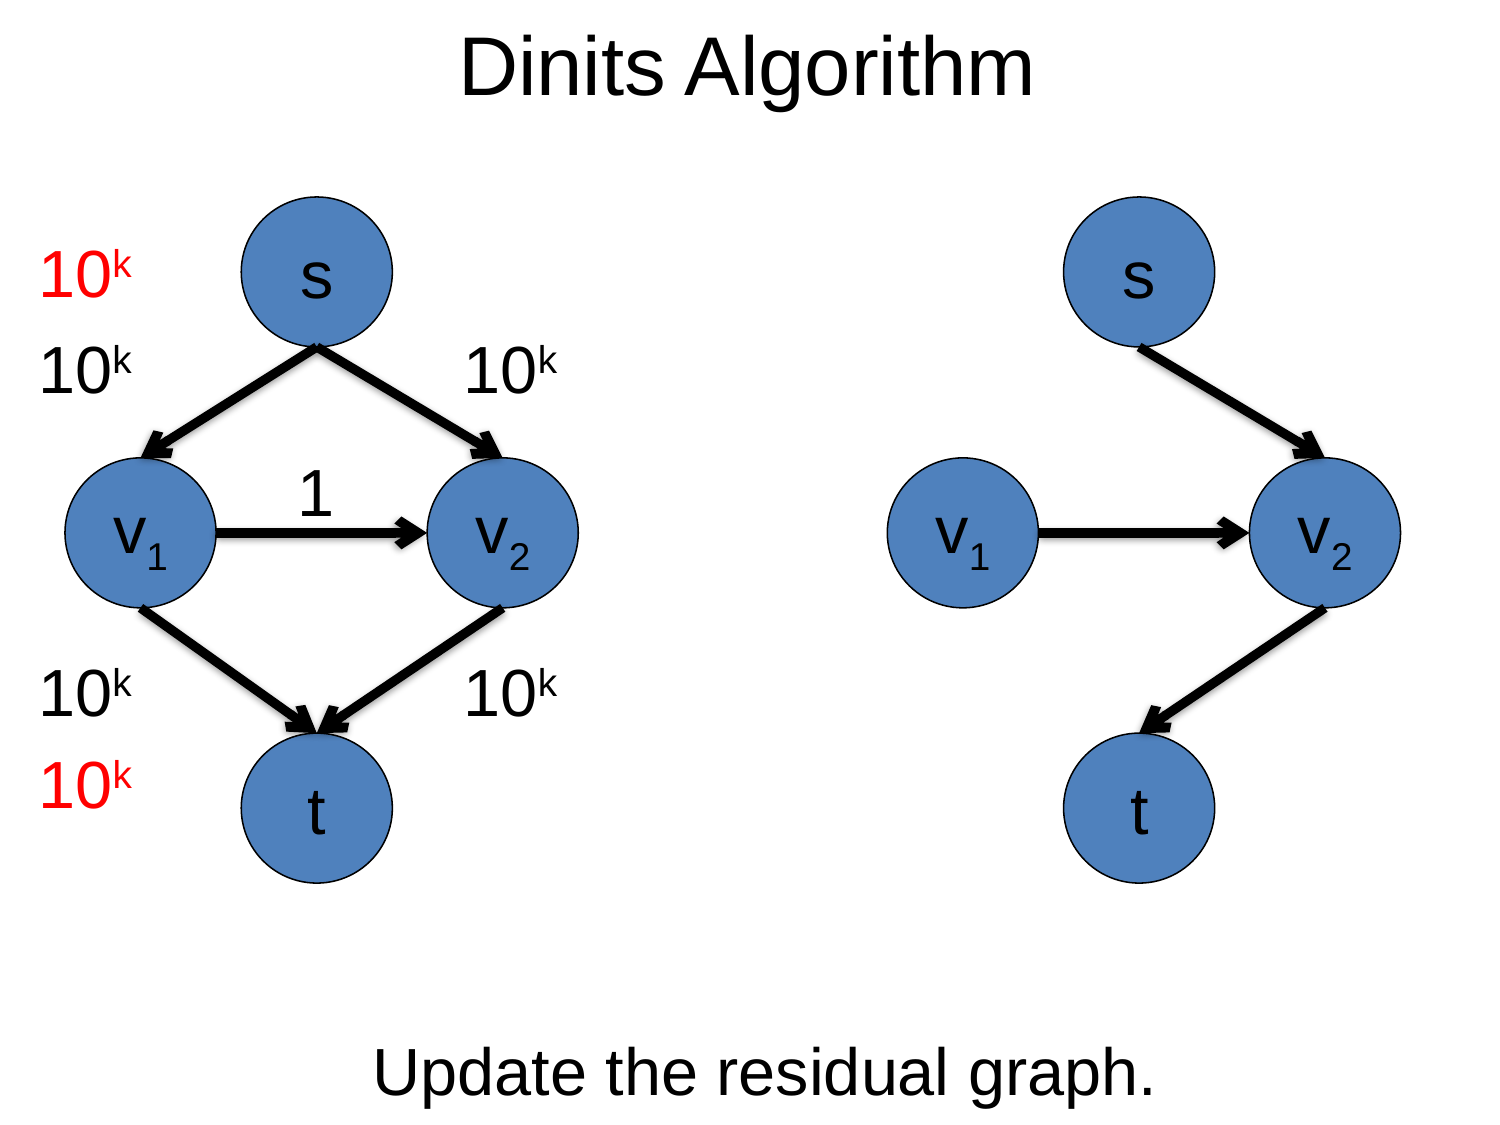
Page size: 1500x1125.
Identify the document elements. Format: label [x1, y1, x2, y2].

title [8, 8, 1487, 116]
text_box [23, 223, 147, 318]
text_box [887, 196, 1401, 884]
text_box [357, 1020, 1173, 1116]
text_box [23, 196, 579, 884]
